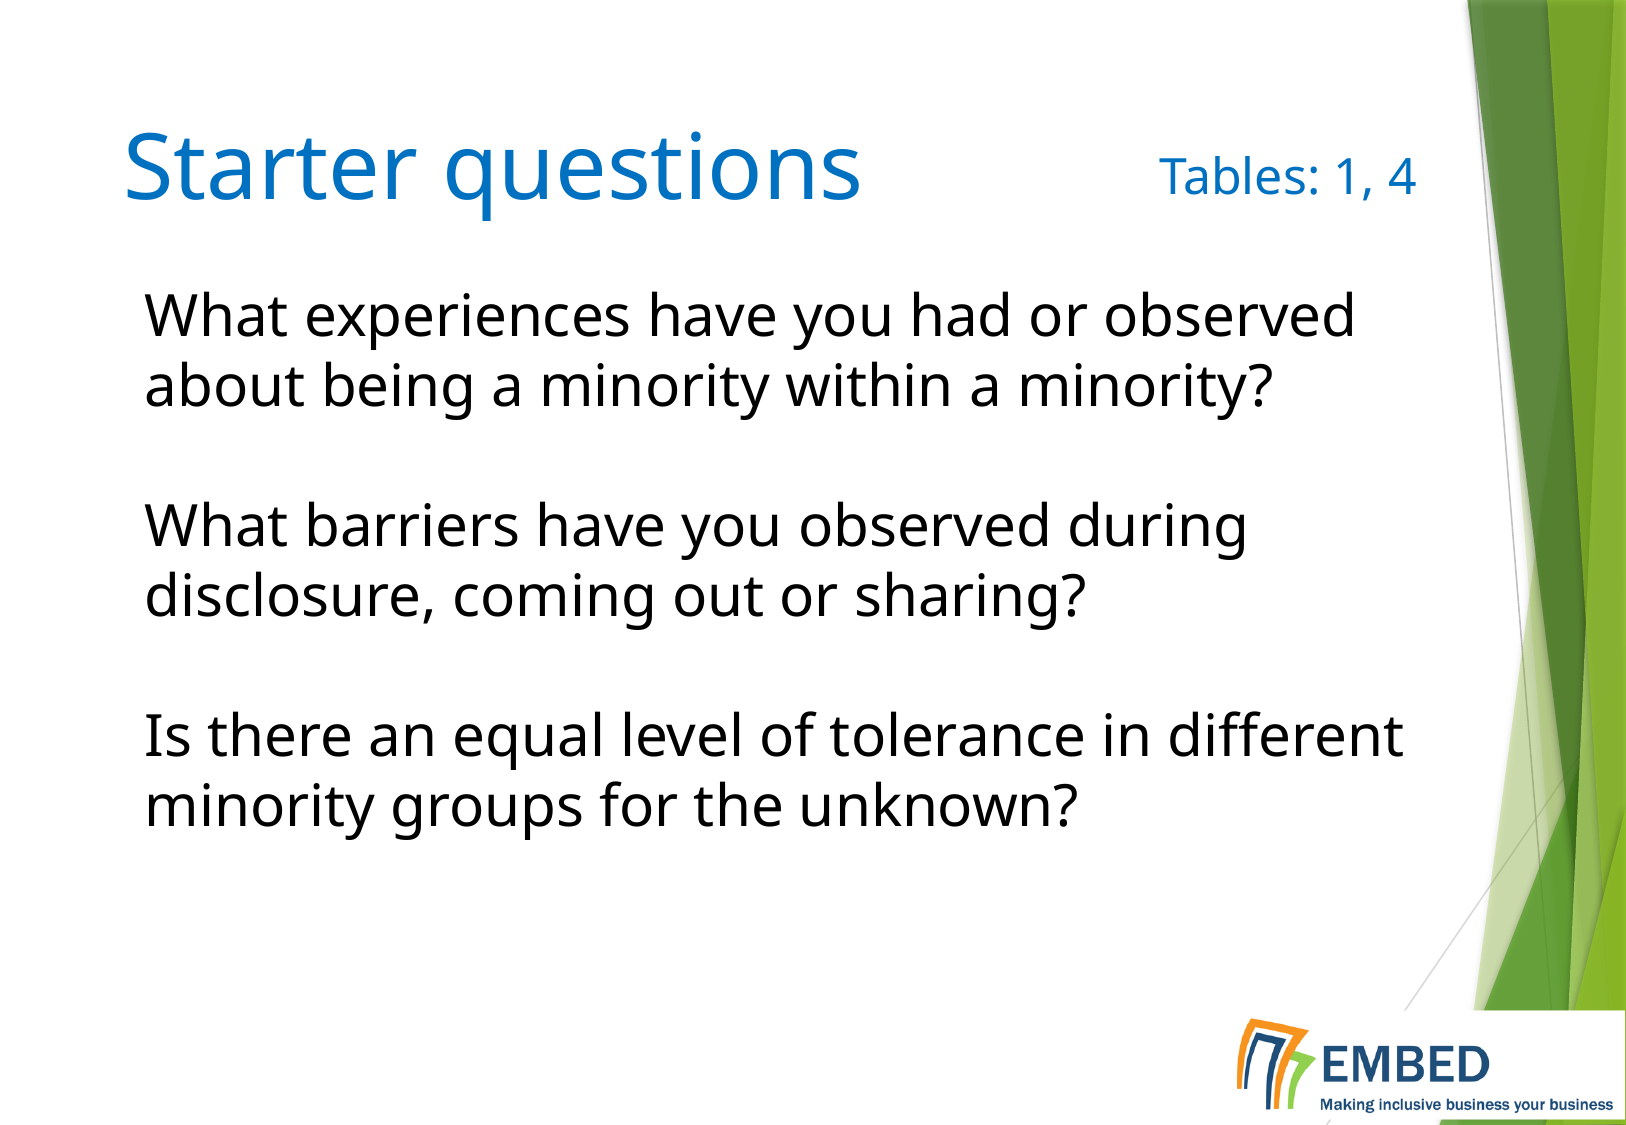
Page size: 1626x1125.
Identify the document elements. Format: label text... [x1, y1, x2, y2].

text_box Tables: 1, 4 [1144, 136, 1455, 212]
picture [1224, 1010, 1625, 1125]
text_box What experiences have you had or observed about being a minority within a minority? What barriers have you observed during disclosure, coming out or sharing? Is there an equal level of tolerance in different minority groups for the unknown? [130, 270, 1455, 846]
text_box Starter questions [108, 99, 1237, 317]
